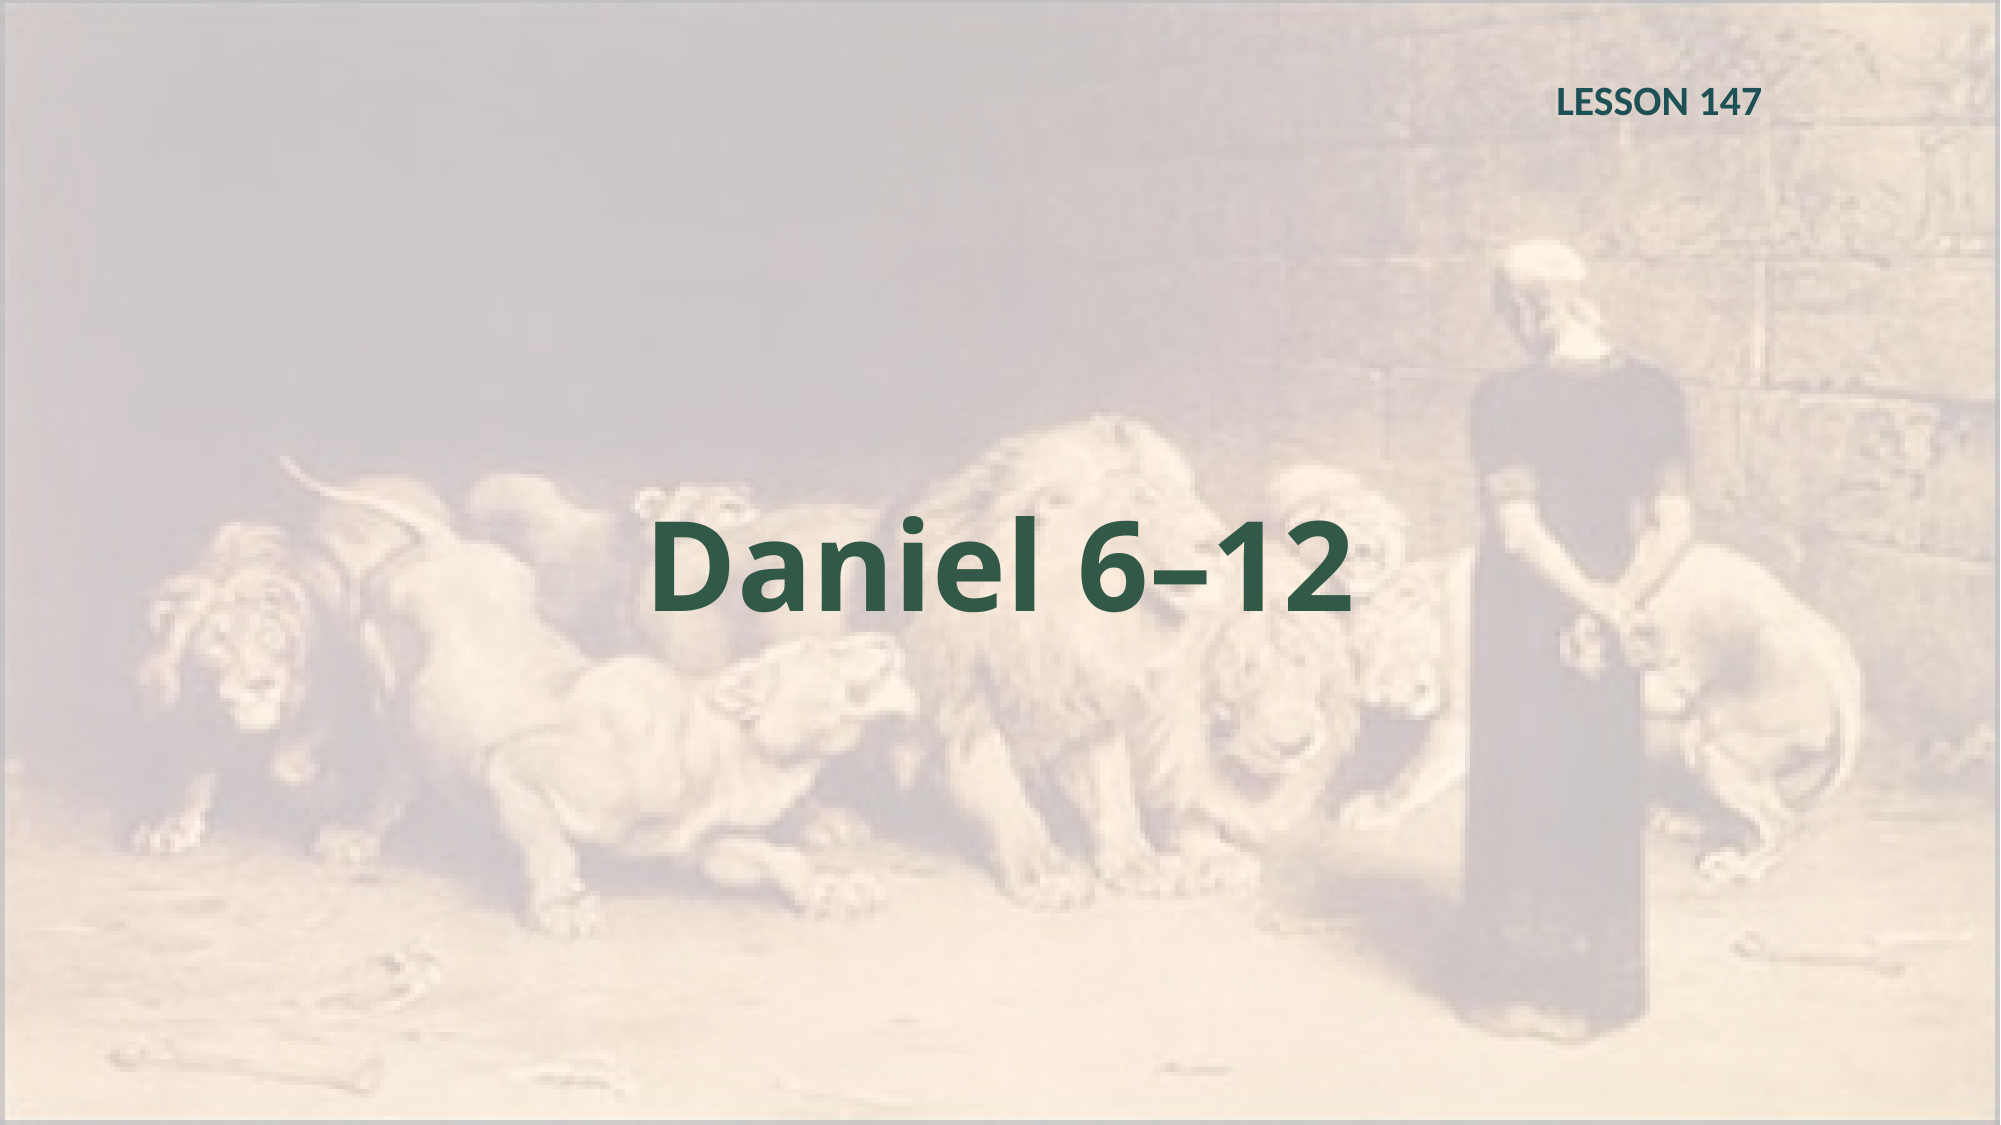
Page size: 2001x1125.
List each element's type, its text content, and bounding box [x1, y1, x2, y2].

text_box LESSON 147 [1541, 66, 1818, 190]
text_box Daniel 6–12 [630, 479, 1370, 644]
